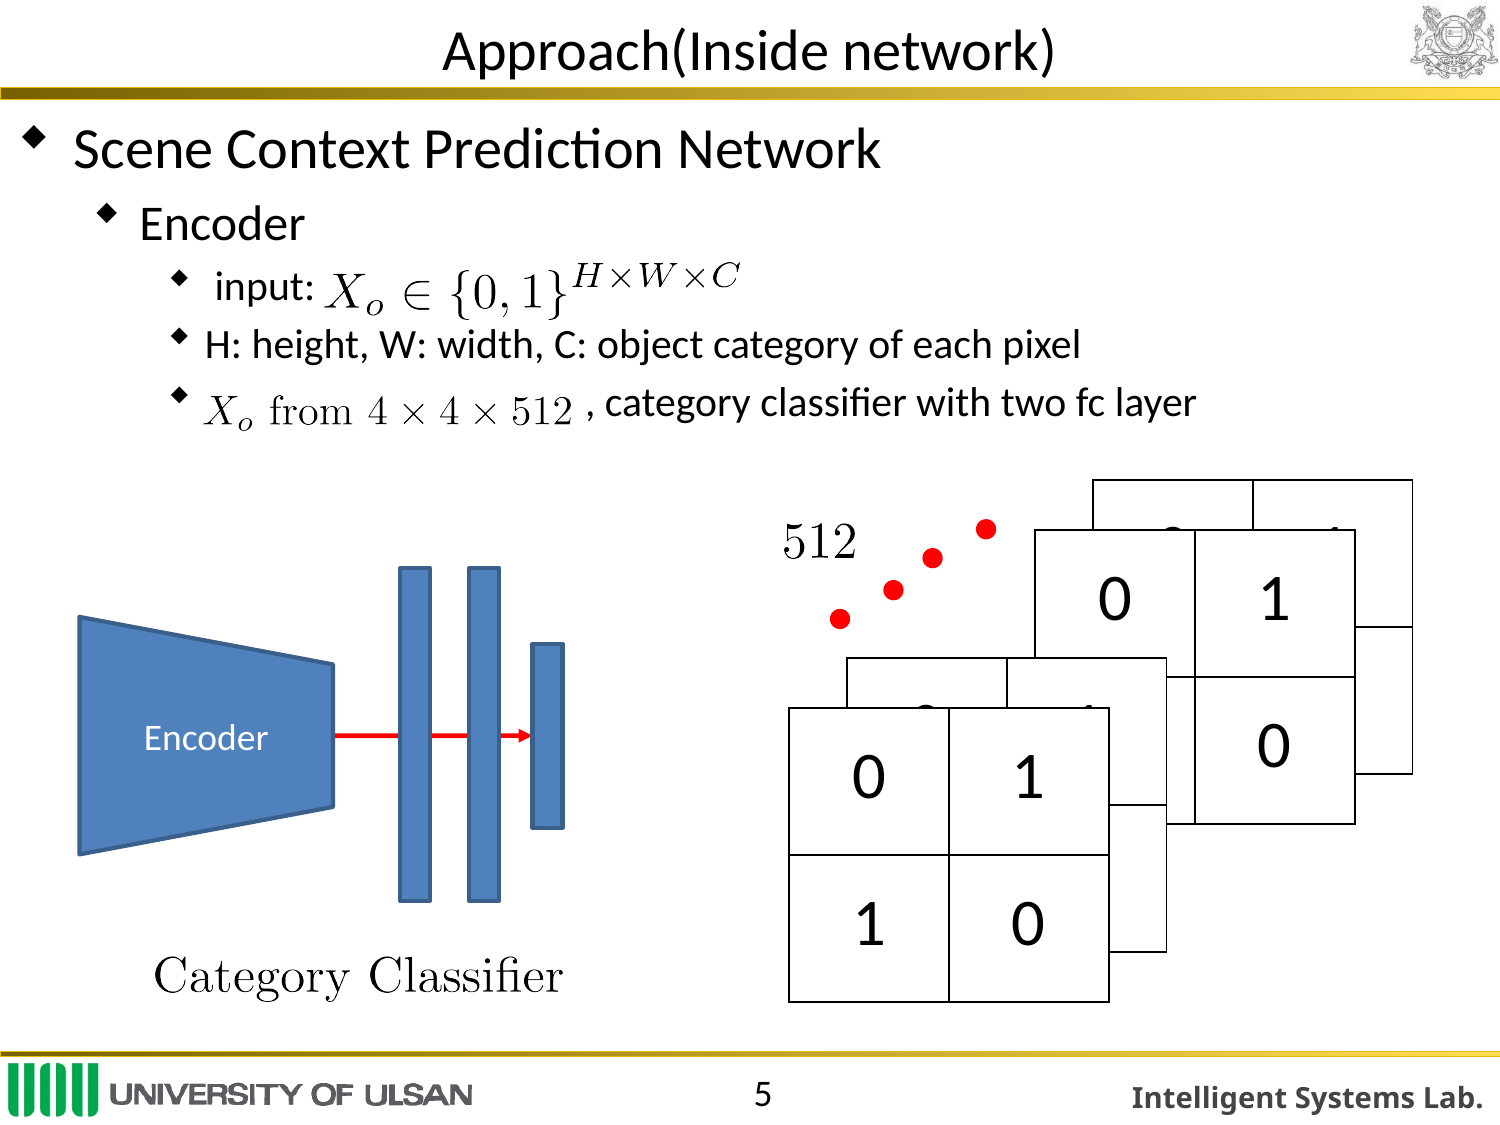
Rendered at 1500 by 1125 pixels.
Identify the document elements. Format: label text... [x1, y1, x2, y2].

text_box [920, 545, 945, 571]
text_box [530, 642, 565, 830]
text_box [973, 517, 999, 542]
table_header 1 [950, 709, 1108, 854]
text_box [467, 744, 501, 903]
picture [5, 1058, 101, 1118]
picture [784, 523, 855, 559]
text_box Encoder [77, 614, 336, 857]
picture [203, 395, 571, 432]
text_box [467, 566, 501, 734]
text_box [881, 577, 906, 603]
title Approach(Inside network) [0, 0, 1500, 94]
list Scene Context Prediction Network Encoder input: H: height, W: width, C: object category of each pixel , category classifier with two fc layer [2, 102, 1475, 1025]
picture [324, 262, 740, 321]
text_box [398, 566, 432, 734]
picture [154, 956, 563, 1003]
text_box [398, 744, 432, 903]
table_header 0 [790, 709, 948, 854]
text_box [827, 606, 853, 632]
table_cell 0 [950, 856, 1108, 1001]
table_cell 1 [790, 856, 948, 1001]
